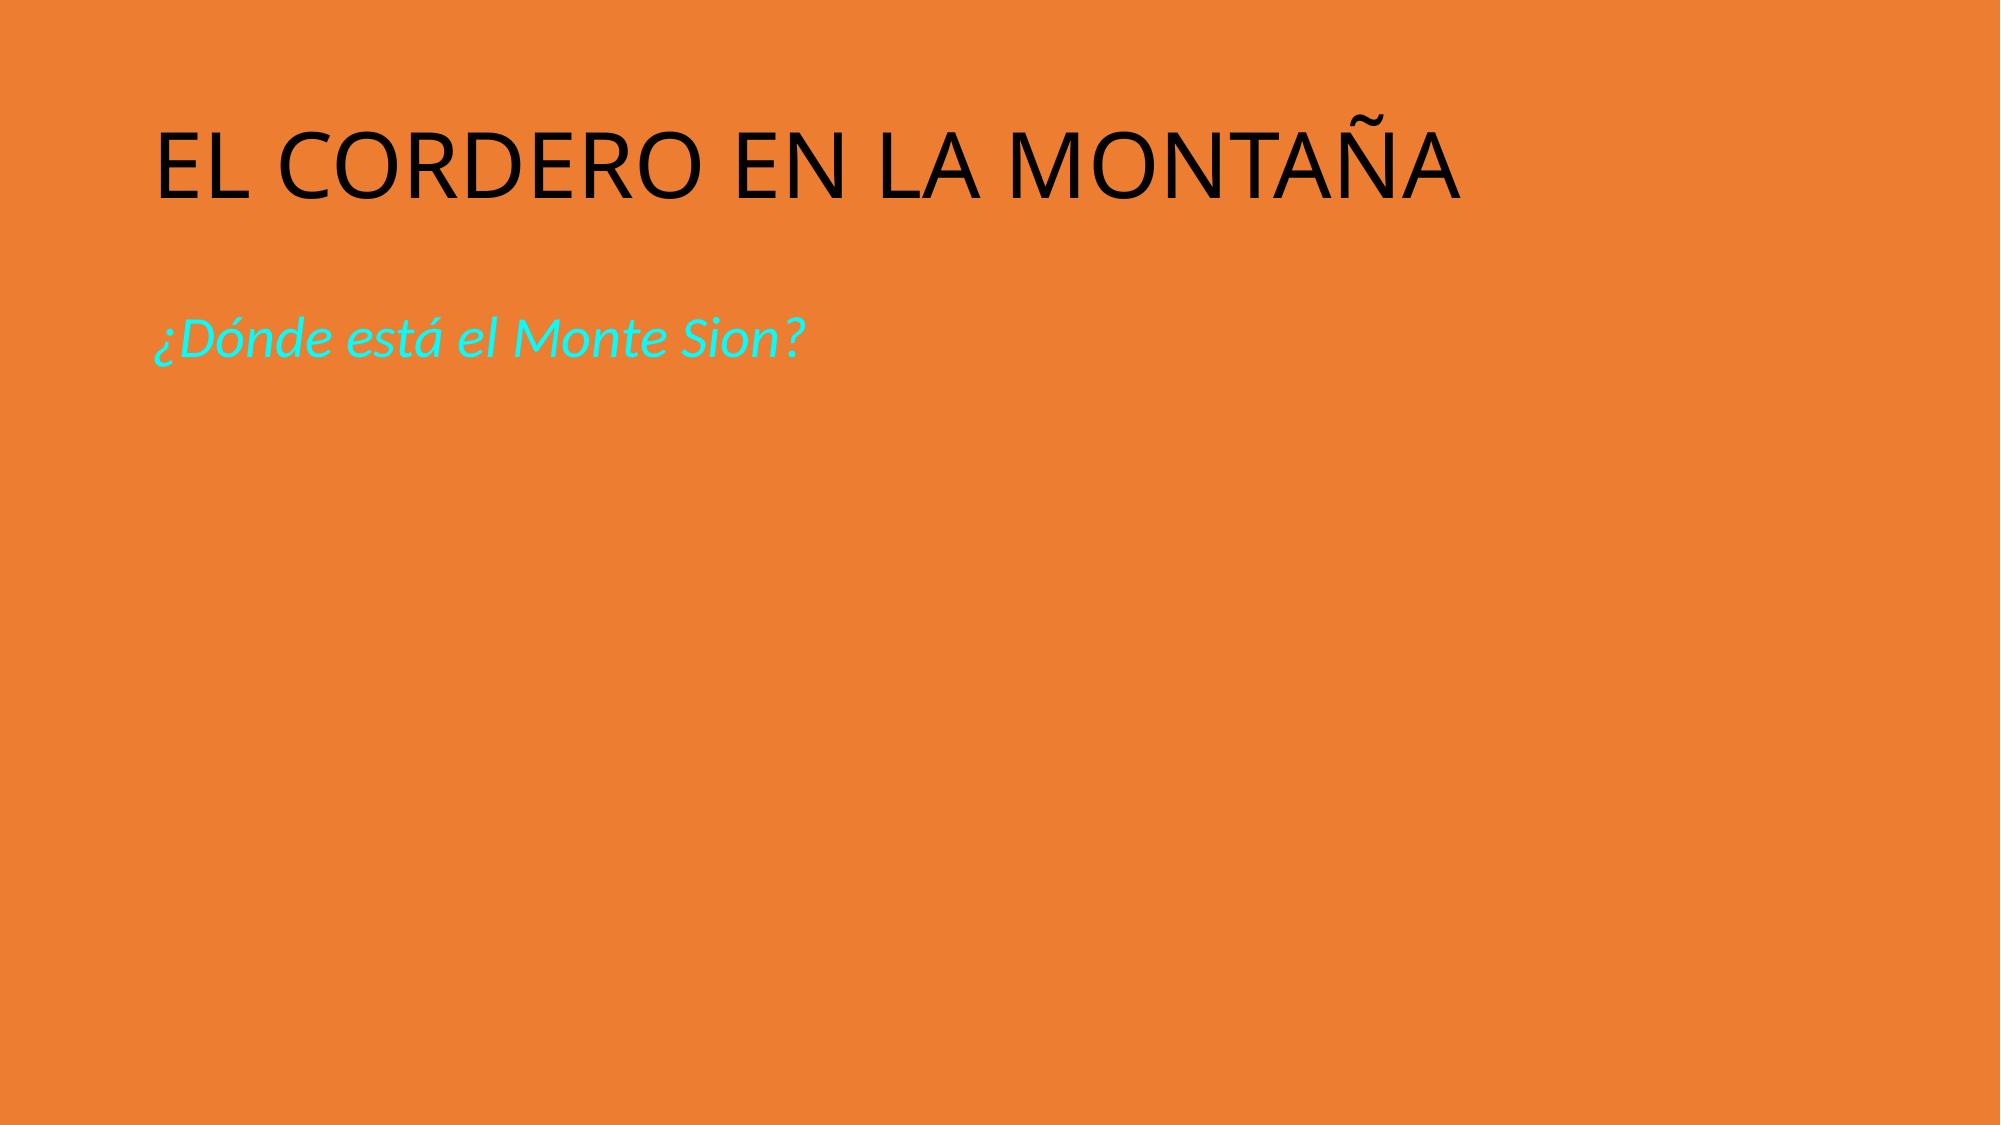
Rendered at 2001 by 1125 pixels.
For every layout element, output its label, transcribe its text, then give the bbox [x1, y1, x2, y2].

list ¿Dónde está el Monte Sion? [137, 299, 1863, 1014]
title EL CORDERO EN LA MONTAÑA [137, 59, 1863, 278]
